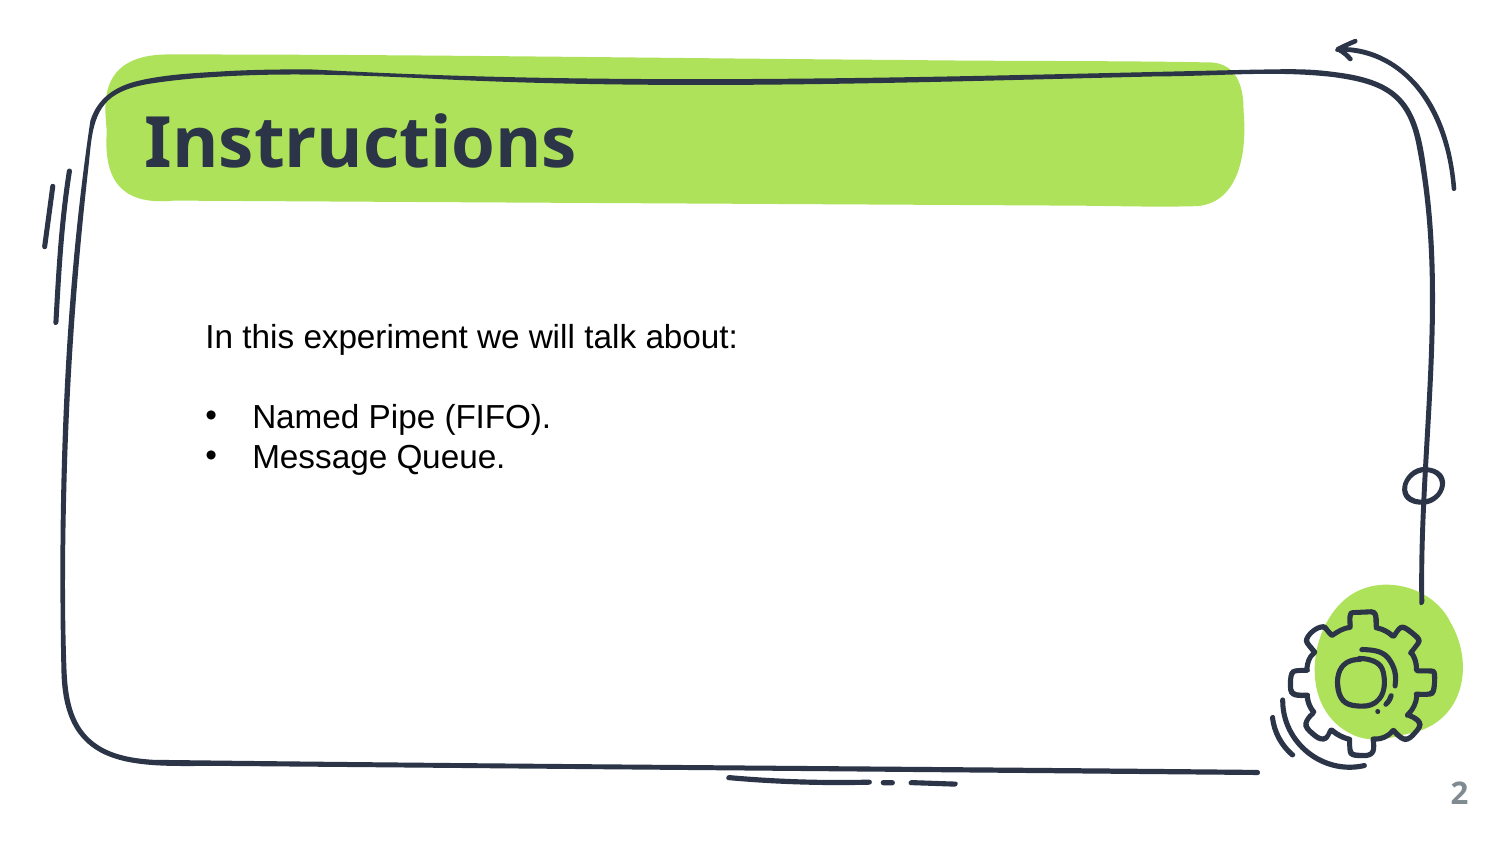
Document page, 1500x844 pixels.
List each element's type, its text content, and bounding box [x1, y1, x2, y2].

text_box In this experiment we will talk about: Named Pipe (FIFO). Message Queue. [190, 307, 1292, 523]
text_box [1287, 609, 1438, 759]
slide_number 2 [1378, 769, 1469, 820]
text_box [1269, 715, 1296, 758]
text_box [1280, 697, 1367, 770]
title Instructions [144, 112, 1200, 178]
